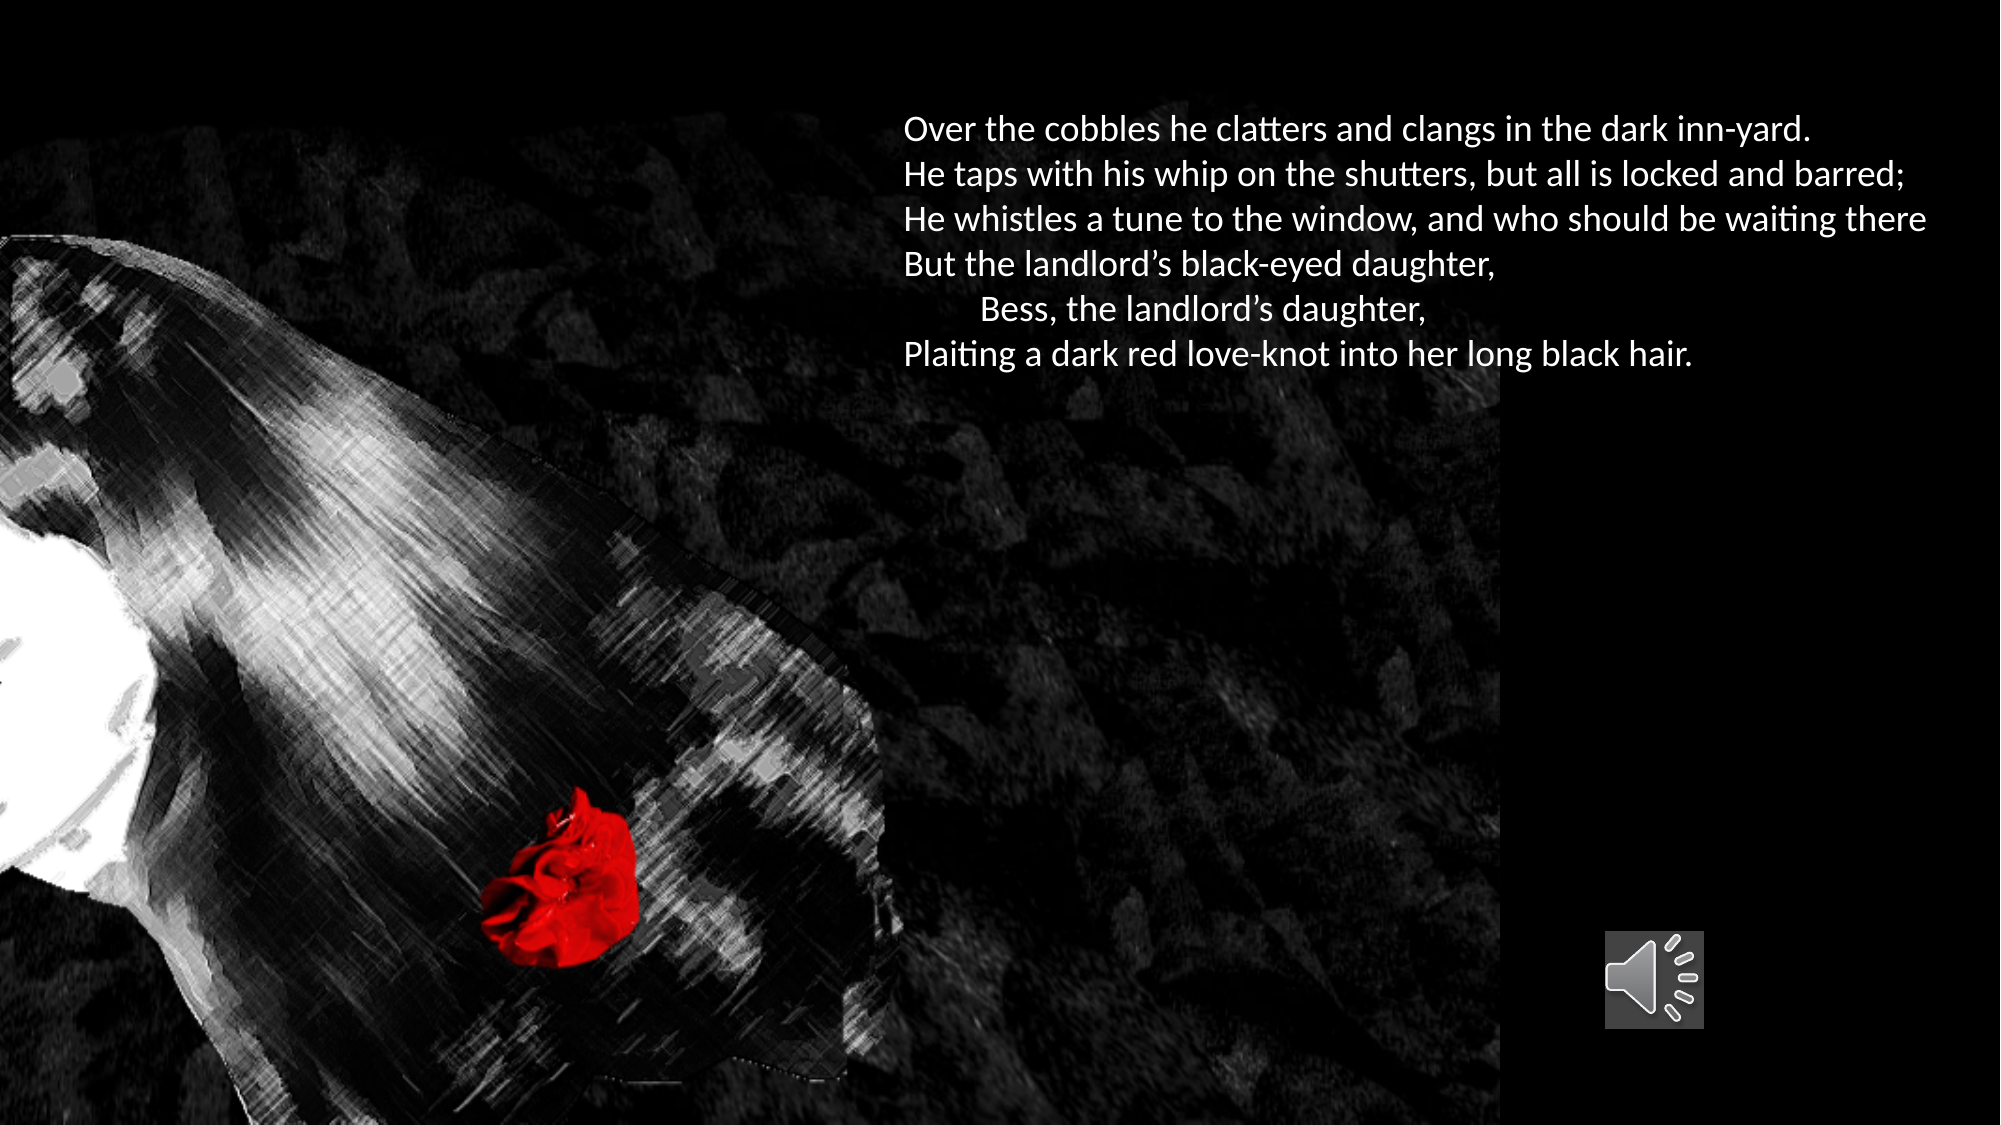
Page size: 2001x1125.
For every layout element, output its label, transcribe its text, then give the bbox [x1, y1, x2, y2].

picture [0, 0, 1500, 1125]
text_box Over the cobbles he clatters and clangs in the dark inn-yard. He taps with his whip on the shutters, but all is locked and barred; He whistles a tune to the window, and who should be waiting there But the landlord’s black-eyed daughter, Bess, the landlord’s daughter, Plaiting a dark red love-knot into her long black hair. [1500, 97, 2000, 382]
picture [1604, 930, 1705, 1031]
